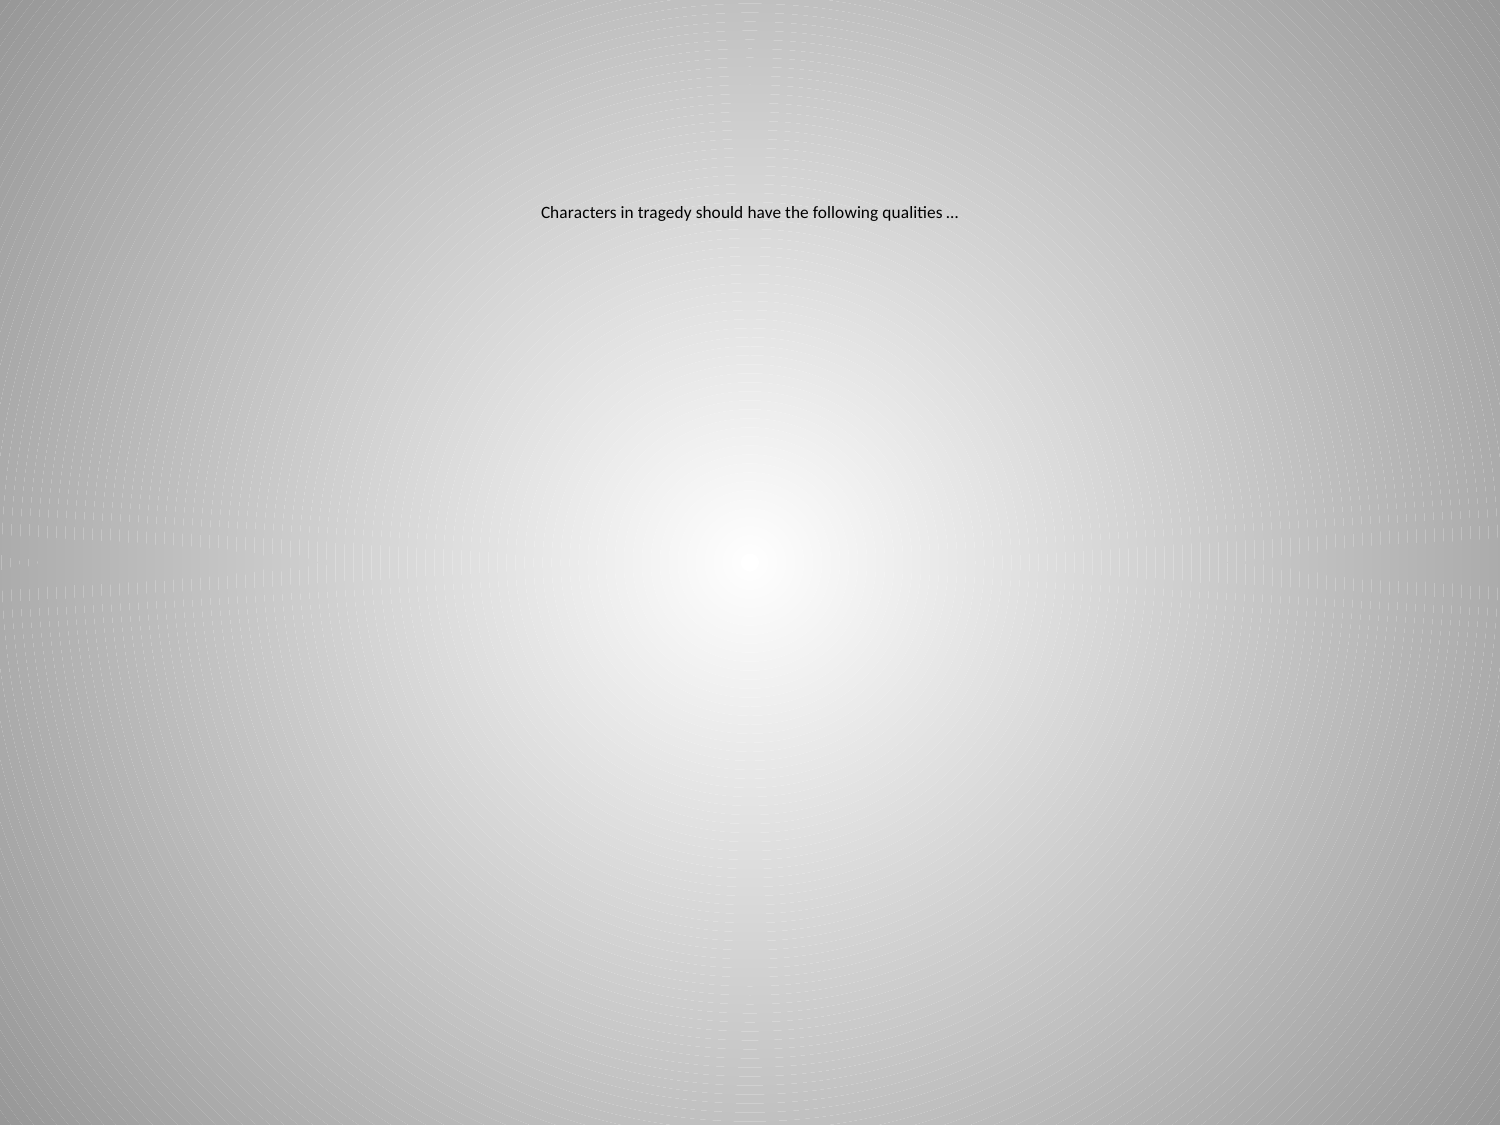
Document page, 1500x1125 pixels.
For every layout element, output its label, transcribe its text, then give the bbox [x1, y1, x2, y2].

title Characters in tragedy should have the following qualities … [75, 45, 1425, 233]
